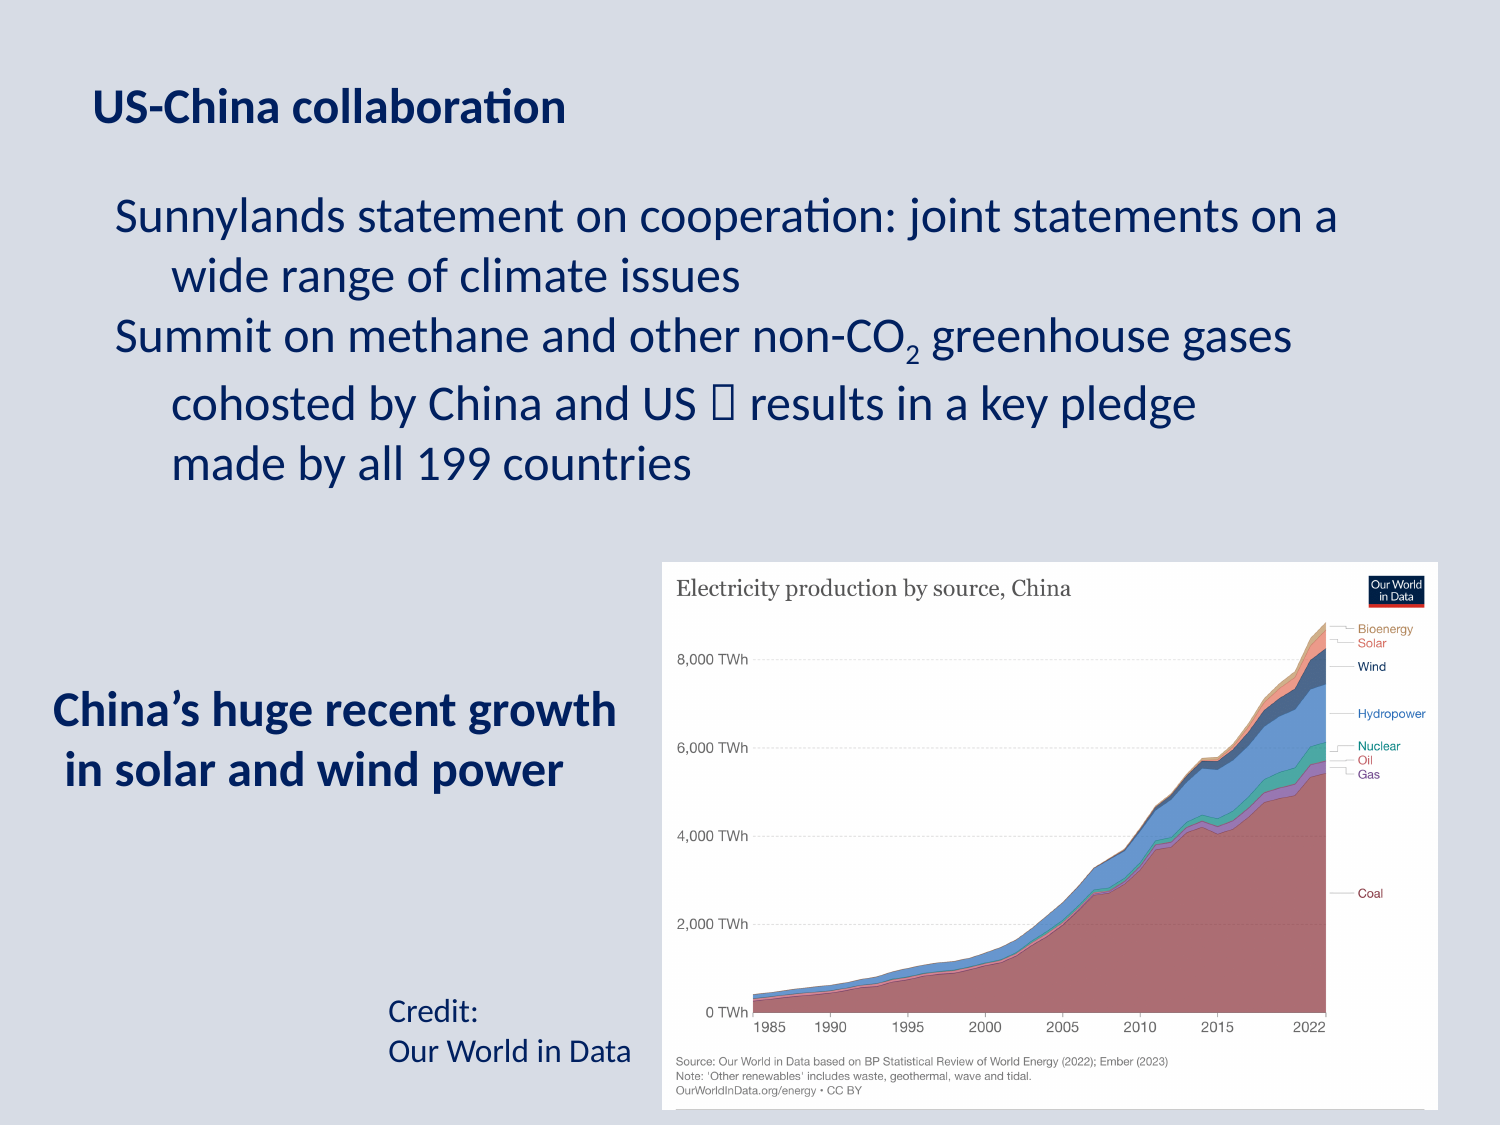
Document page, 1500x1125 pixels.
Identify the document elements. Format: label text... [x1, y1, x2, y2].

text_box US-China collaboration [77, 66, 582, 141]
text_box Credit: Our World in Data [373, 982, 648, 1077]
picture [662, 562, 1438, 1110]
text_box China’s huge recent growth in solar and wind power [38, 669, 633, 805]
text_box Sunnylands statement on cooperation: joint statements on a wide range of climate issues Summit on methane and other non-CO2 greenhouse gases cohosted by China and US  results in a key pledge made by all 199 countries [100, 174, 1354, 498]
